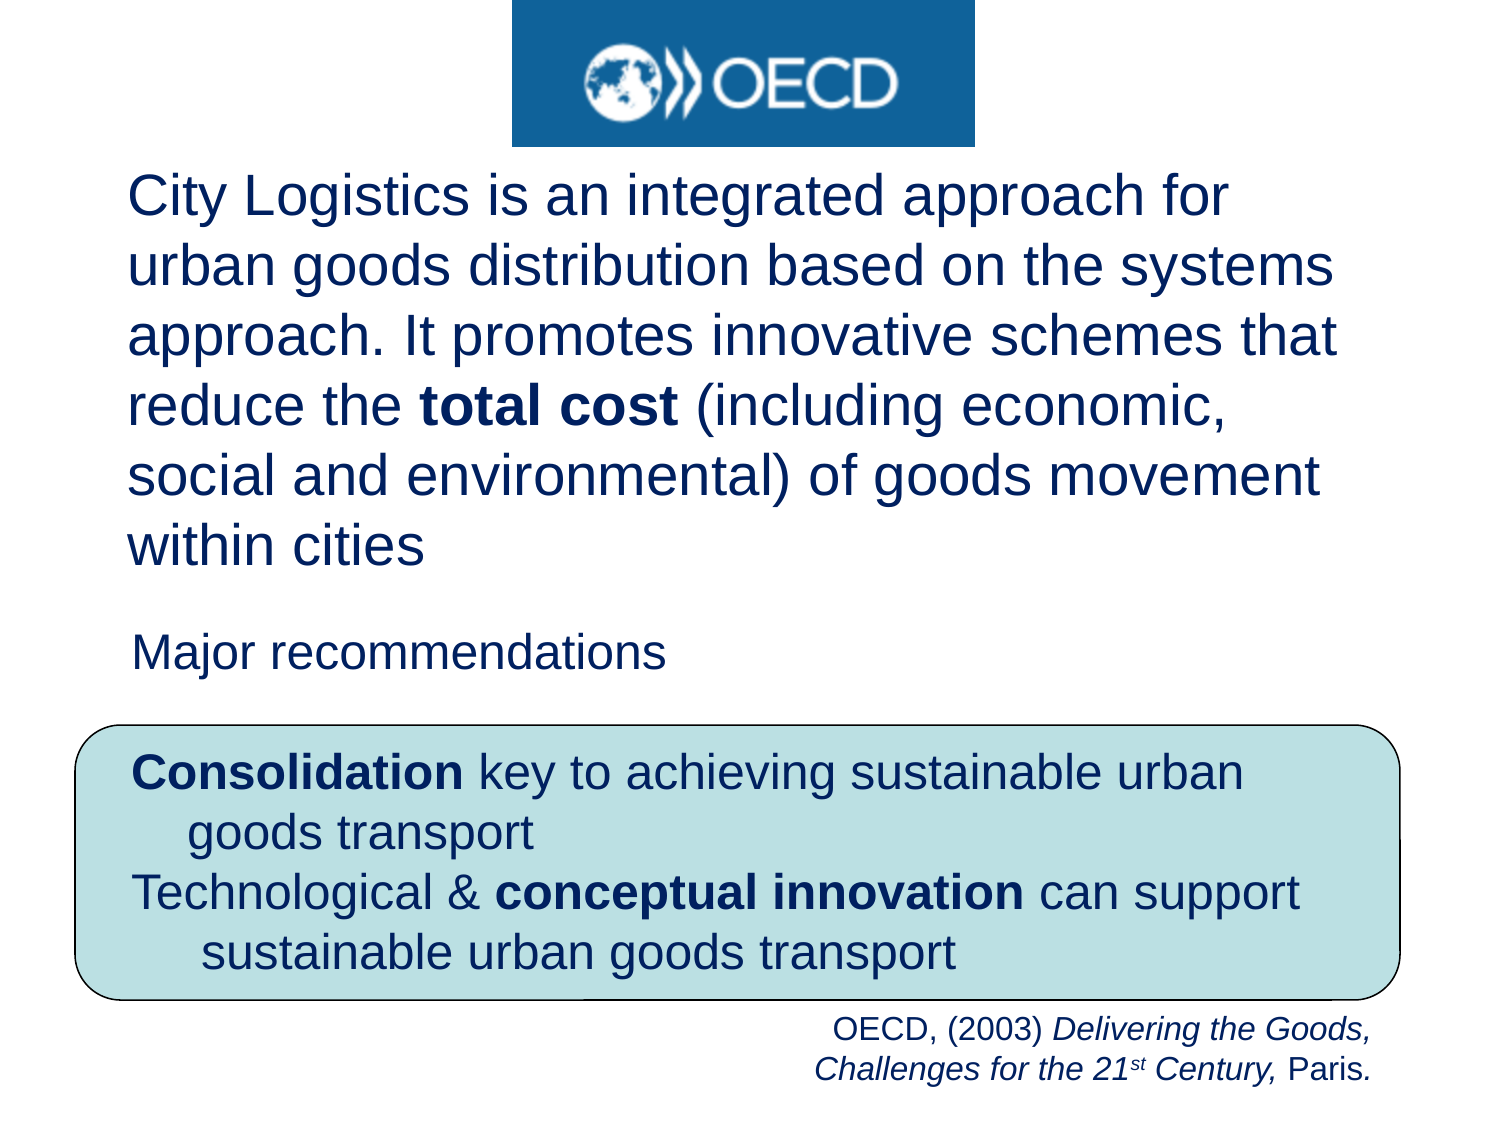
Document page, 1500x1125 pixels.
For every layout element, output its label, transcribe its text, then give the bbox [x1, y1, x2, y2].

text_box [1388, 739, 1401, 986]
text_box [75, 725, 112, 1000]
picture [512, 0, 975, 148]
text_box City Logistics is an integrated approach for urban goods distribution based on the systems approach. It promotes innovative schemes that reduce the total cost (including economic, social and environmental) of goods movement within cities OECD, (2003) Delivering the Goods, Challenges for the 21st Century, Paris. [112, 149, 1388, 1125]
text_box Major recommendations Consolidation key to achieving sustainable urban goods transport Technological & conceptual innovation can support sustainable urban goods transport [116, 612, 1330, 1048]
